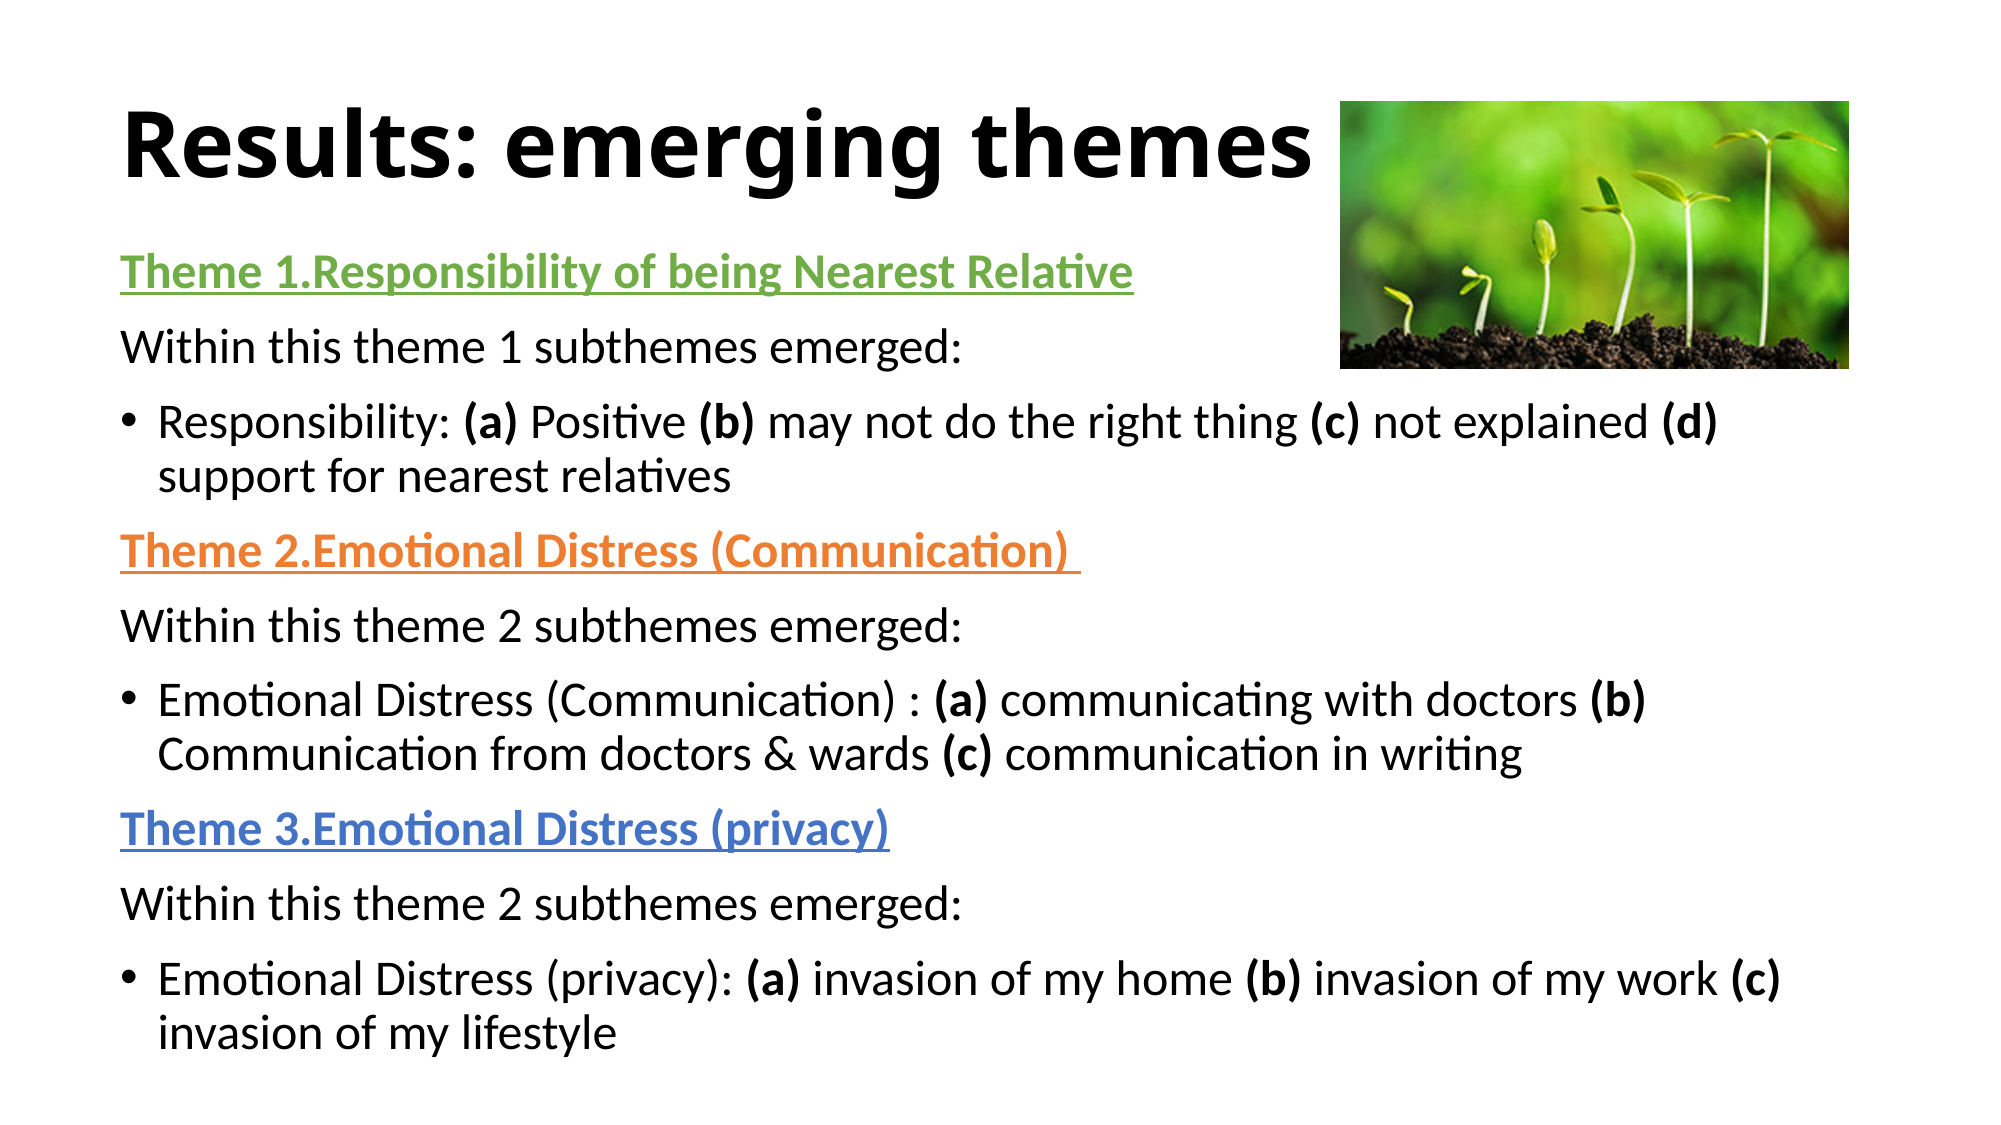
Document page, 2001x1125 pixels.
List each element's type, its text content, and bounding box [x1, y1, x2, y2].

title Results: emerging themes [105, 101, 1340, 195]
picture [1340, 101, 1849, 369]
list Theme 1.Responsibility of being Nearest Relative Within this theme 1 subthemes emerged: Responsibility: (a) Positive (b) may not do the right thing (c) not explained (d) support for nearest relatives Theme 2.Emotional Distress (Communication) Within this theme 2 subthemes emerged: Emotional Distress (Communication) : (a) communicating with doctors (b) Communication from doctors & wards (c) communication in writing Theme 3.Emotional Distress (privacy) Within this theme 2 subthemes emerged: Emotional Distress (privacy): (a) invasion of my home (b) invasion of my work (c) invasion of my lifestyle [105, 238, 1869, 1008]
